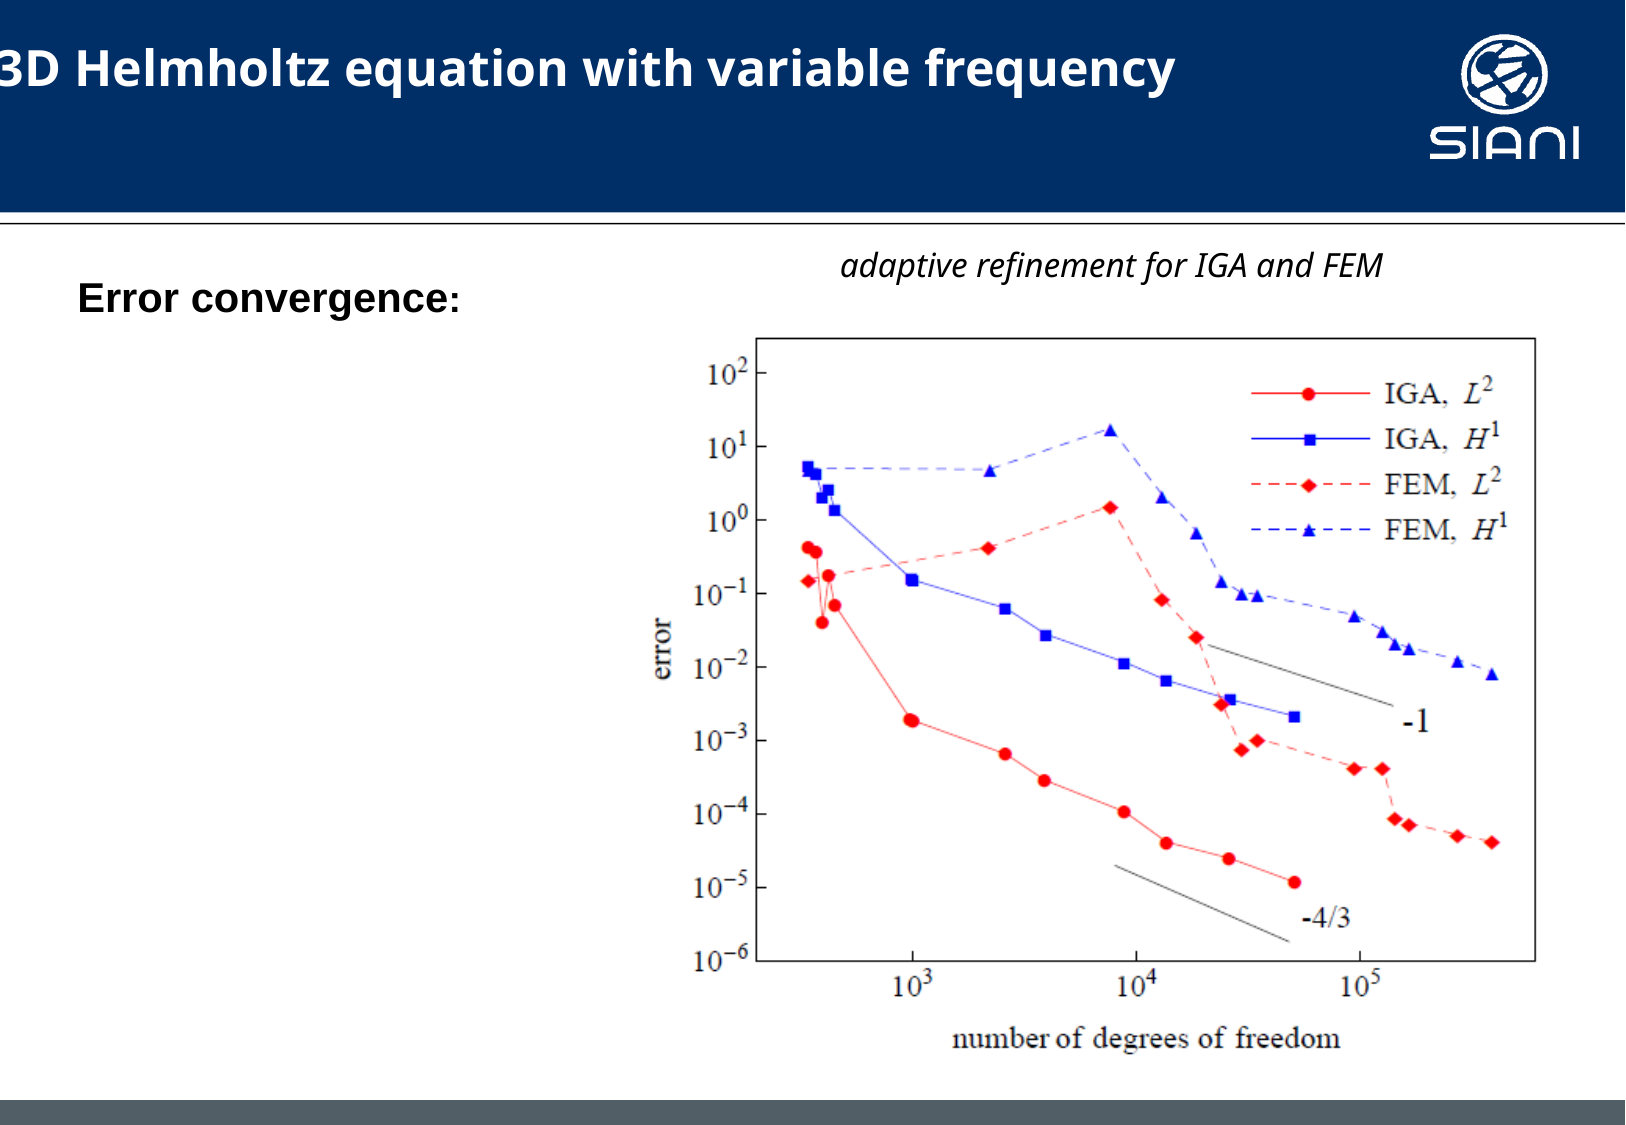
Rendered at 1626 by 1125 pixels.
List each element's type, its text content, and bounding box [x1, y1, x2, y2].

text_box 3D Helmholtz equation with variable frequency [0, 28, 1192, 124]
picture [626, 302, 1555, 1067]
text_box adaptive refinement for IGA and FEM [825, 236, 1625, 292]
picture [1401, 22, 1606, 171]
text_box Error convergence: [62, 263, 483, 329]
